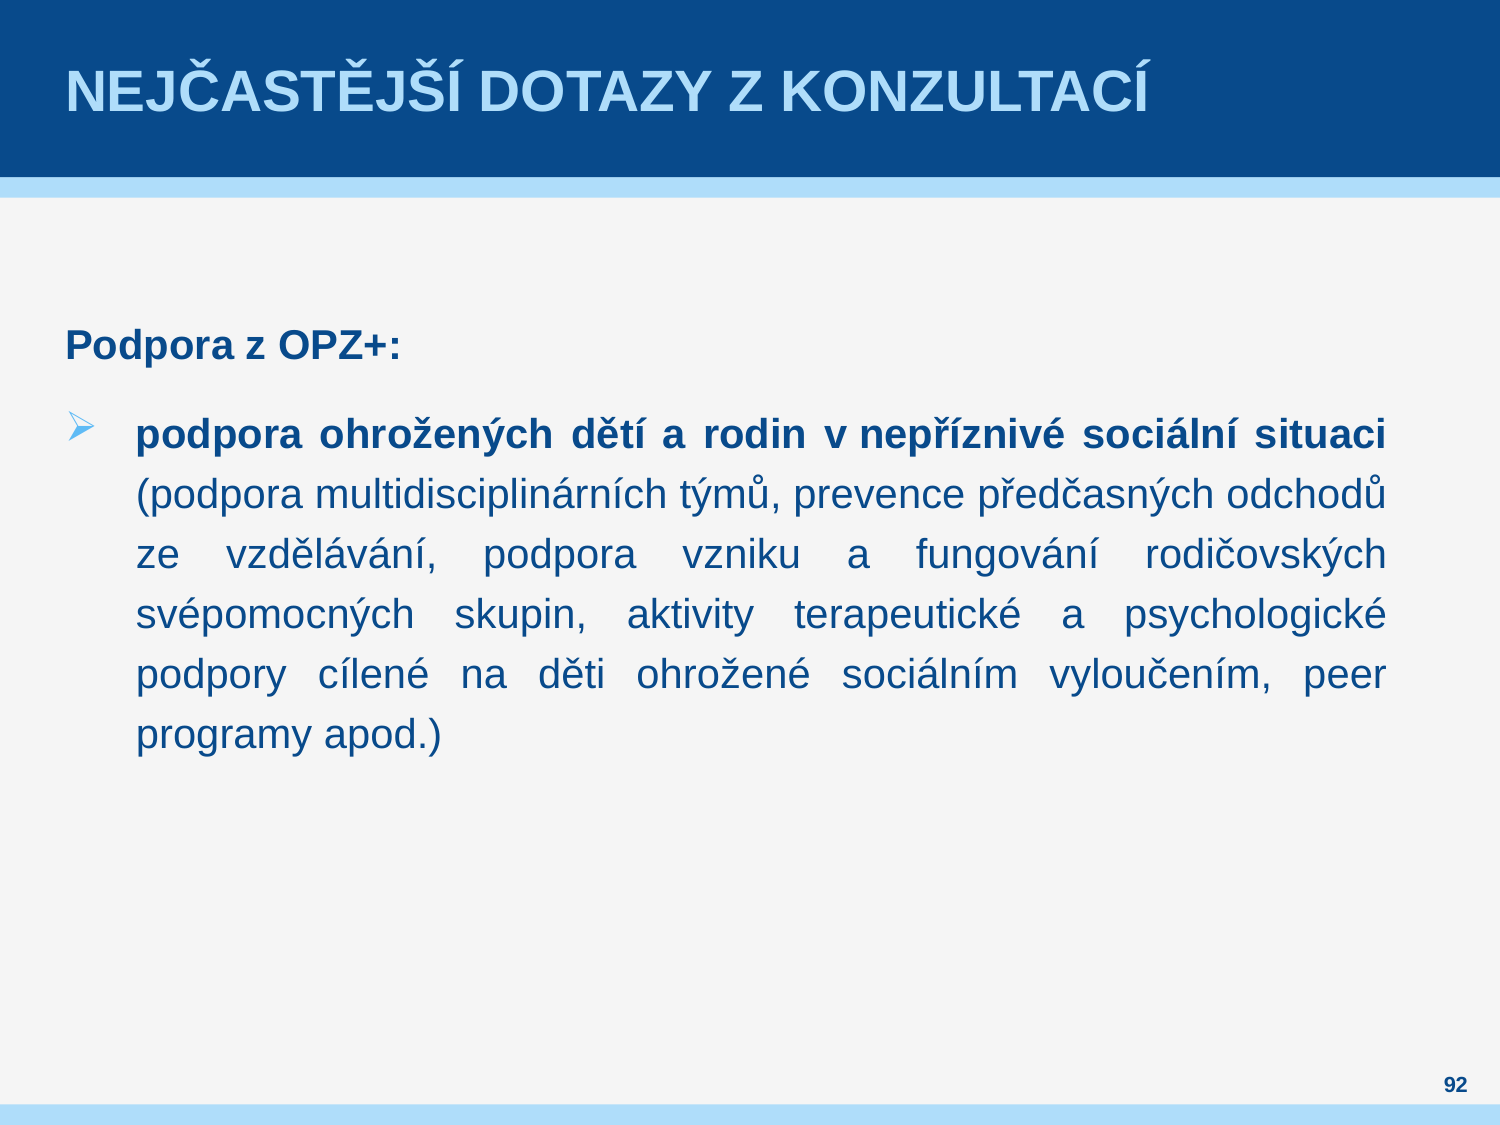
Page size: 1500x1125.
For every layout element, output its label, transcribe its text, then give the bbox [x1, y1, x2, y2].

list Podpora z OPZ+: podpora ohrožených dětí a rodin v nepříznivé sociální situaci (podpora multidisciplinárních týmů, prevence předčasných odchodů ze vzdělávání, podpora vzniku a fungování rodičovských svépomocných skupin, aktivity terapeutické a psychologické podpory cílené na děti ohrožené sociálním vyloučením, peer programy apod.) [64, 307, 1388, 1099]
slide_number 92 [1417, 1068, 1495, 1099]
title Nejčastější dotazy z konzultací [59, 0, 1441, 178]
